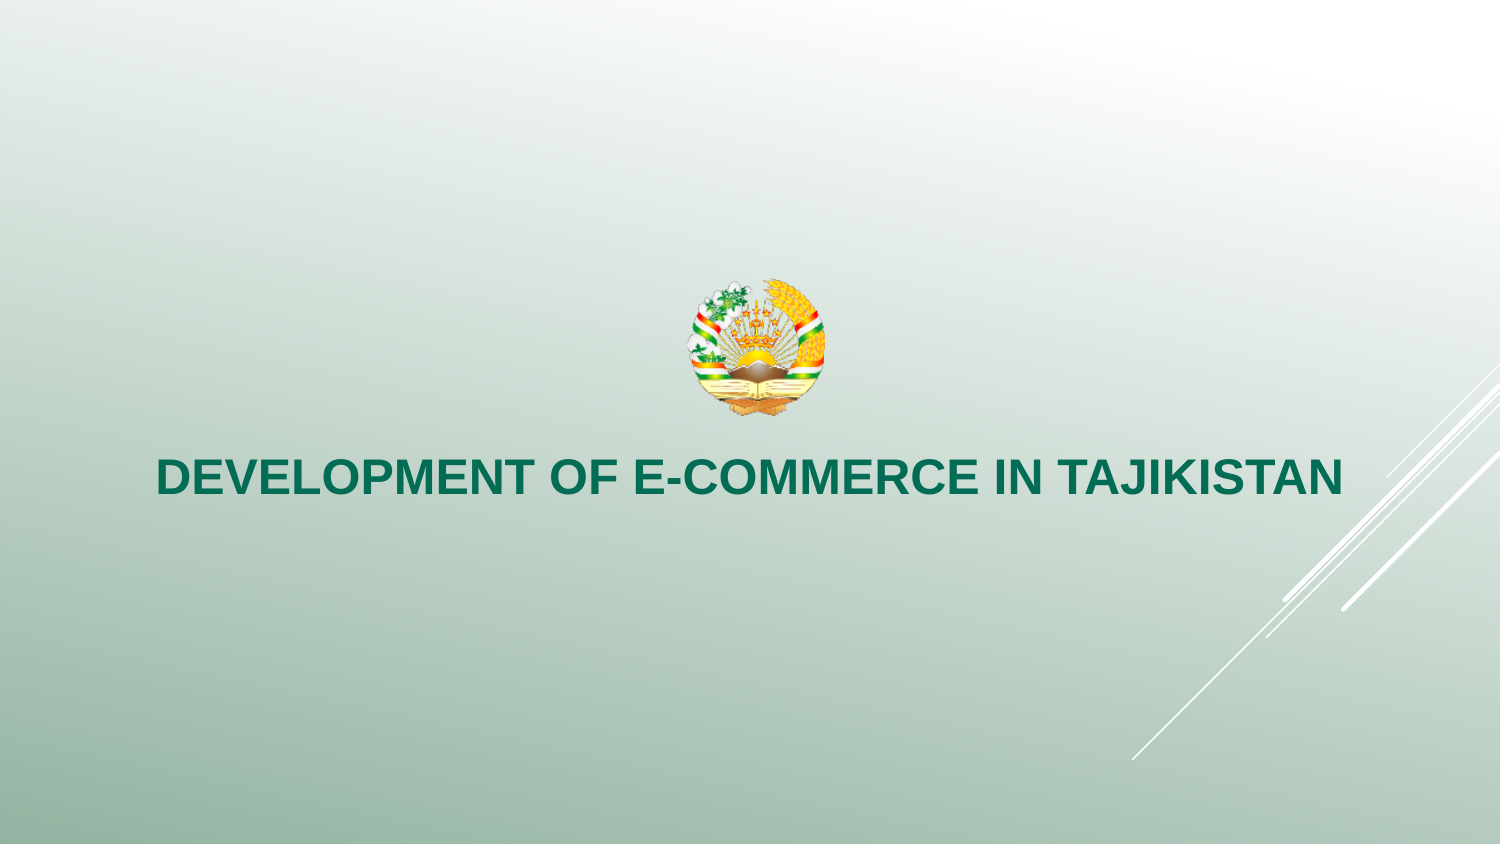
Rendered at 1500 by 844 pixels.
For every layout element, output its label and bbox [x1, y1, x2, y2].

text_box [132, 277, 1368, 566]
